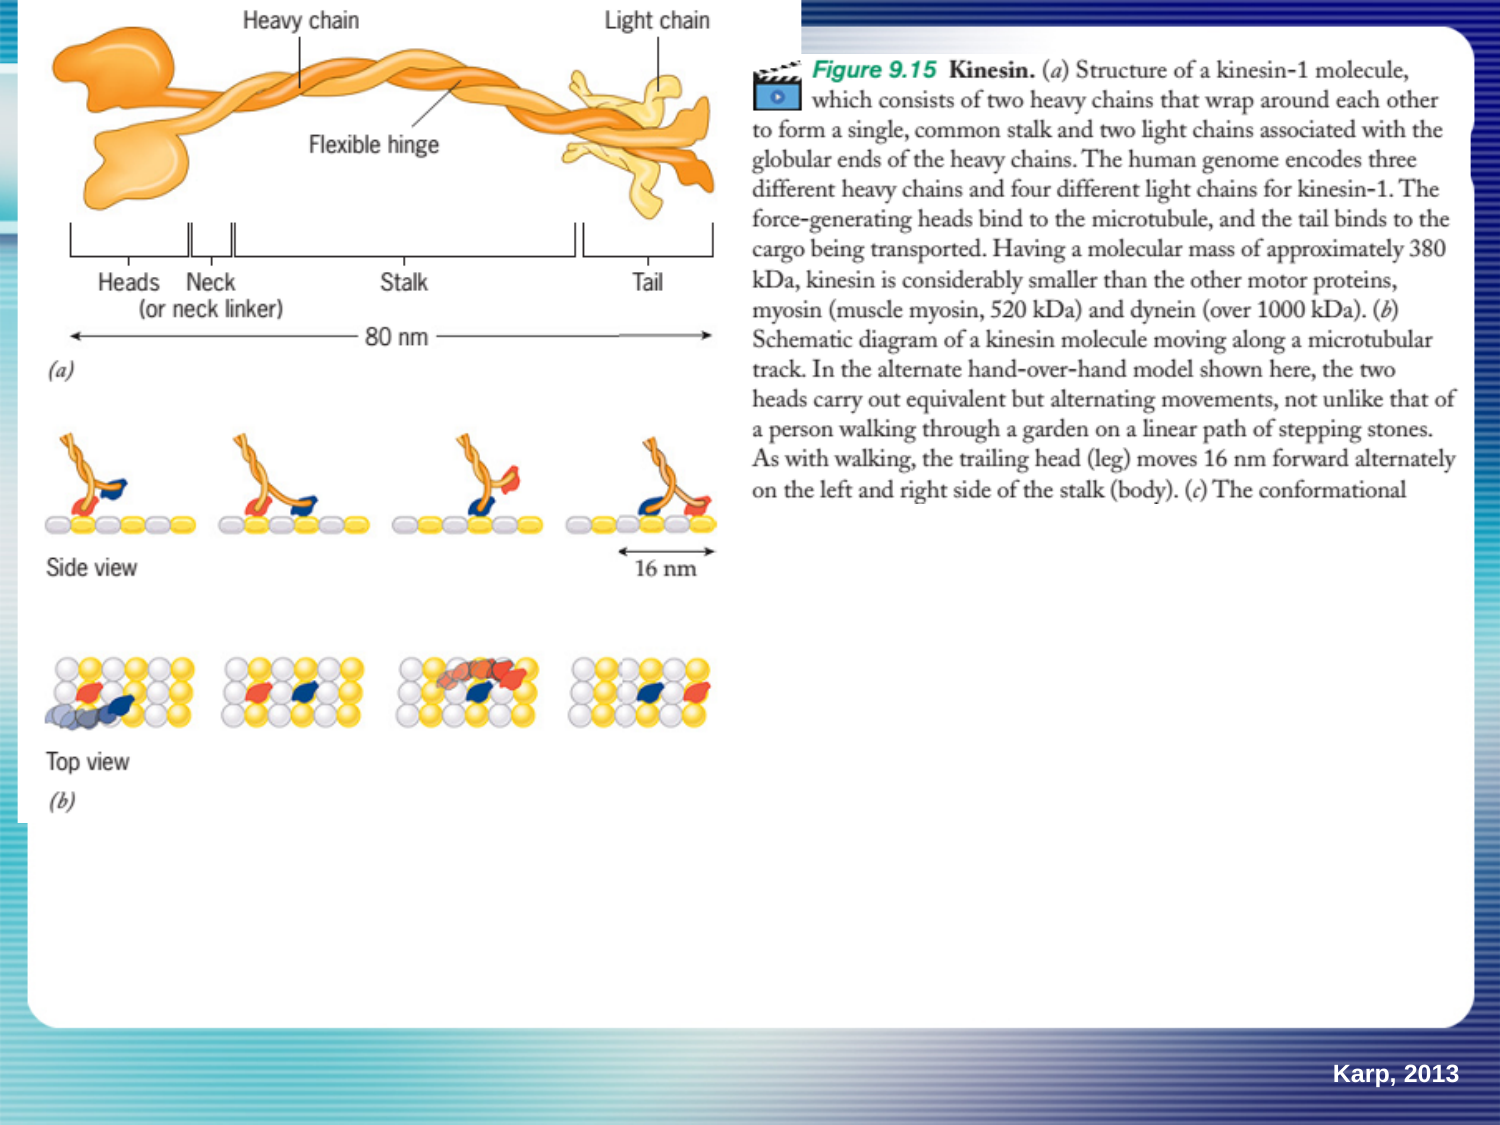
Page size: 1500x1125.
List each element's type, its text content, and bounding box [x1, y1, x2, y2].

footer Karp, 2013 [999, 1049, 1476, 1088]
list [17, 0, 802, 823]
picture [0, 7, 17, 11]
picture [0, 40, 17, 46]
picture [0, 15, 17, 20]
picture [0, 23, 17, 29]
picture [0, 32, 17, 37]
picture [0, 0, 1500, 1125]
